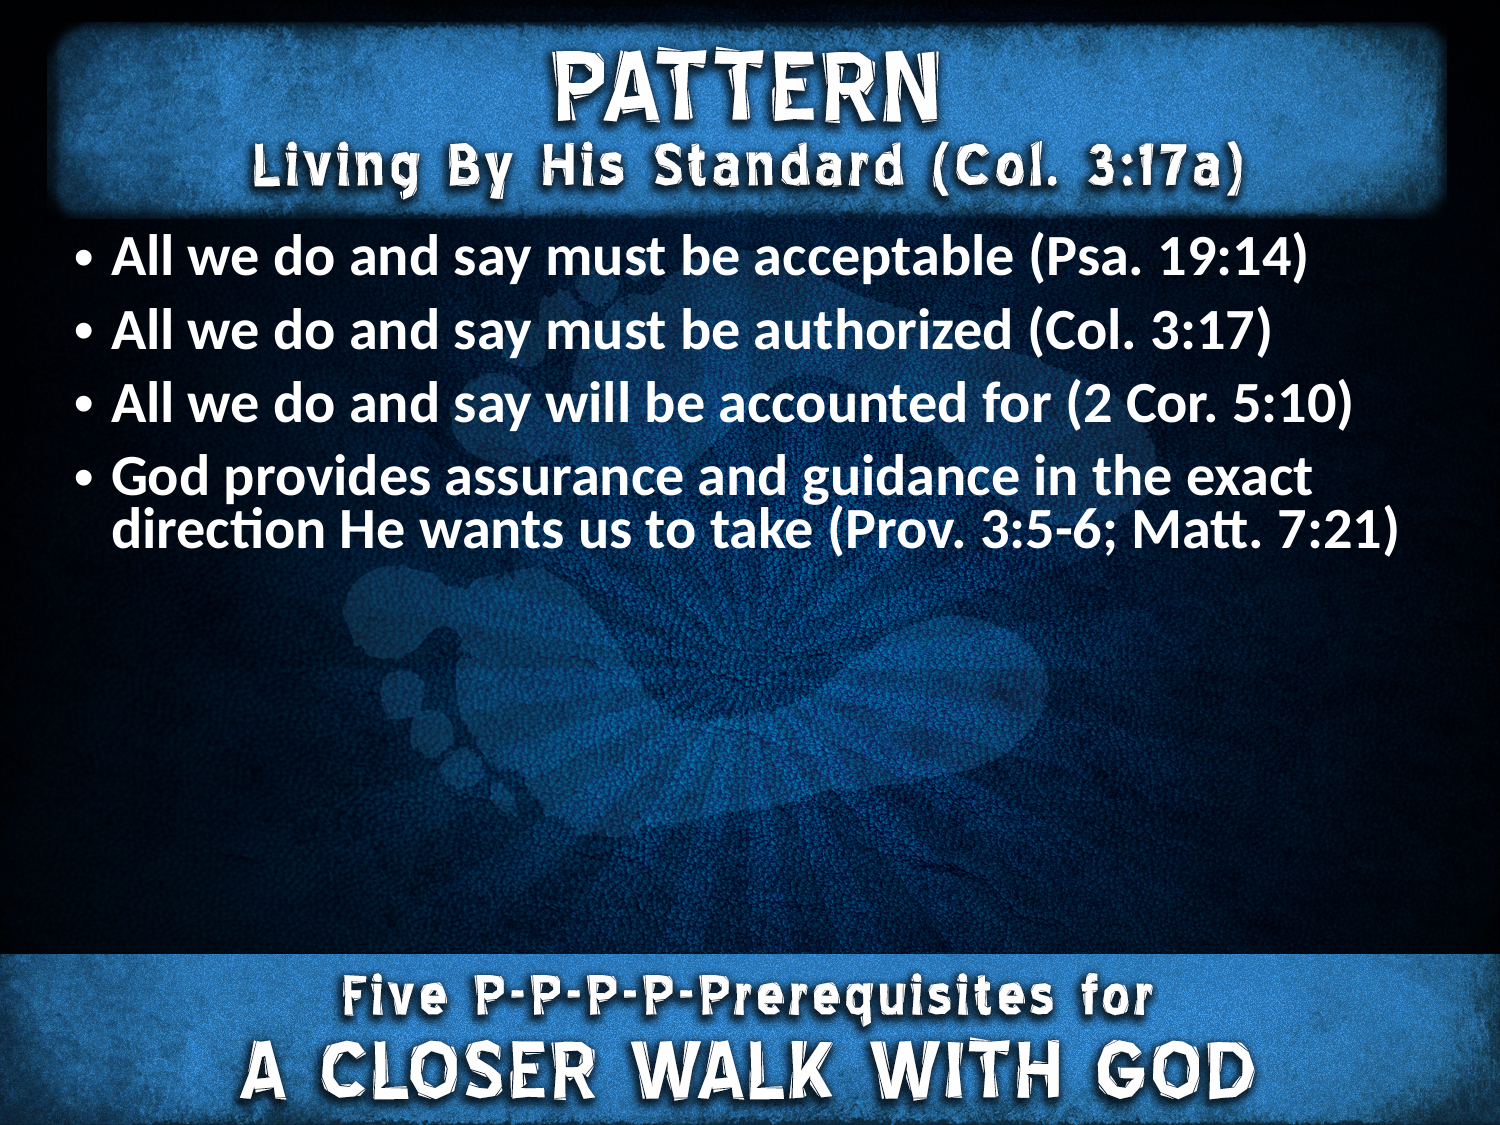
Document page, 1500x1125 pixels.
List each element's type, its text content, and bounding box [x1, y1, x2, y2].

picture [0, 0, 1500, 1125]
list All we do and say must be acceptable (Psa. 19:14) All we do and say must be authorized (Col. 3:17) All we do and say will be accounted for (2 Cor. 5:10) God provides assurance and guidance in the exact direction He wants us to take (Prov. 3:5-6; Matt. 7:21) [58, 226, 1453, 955]
